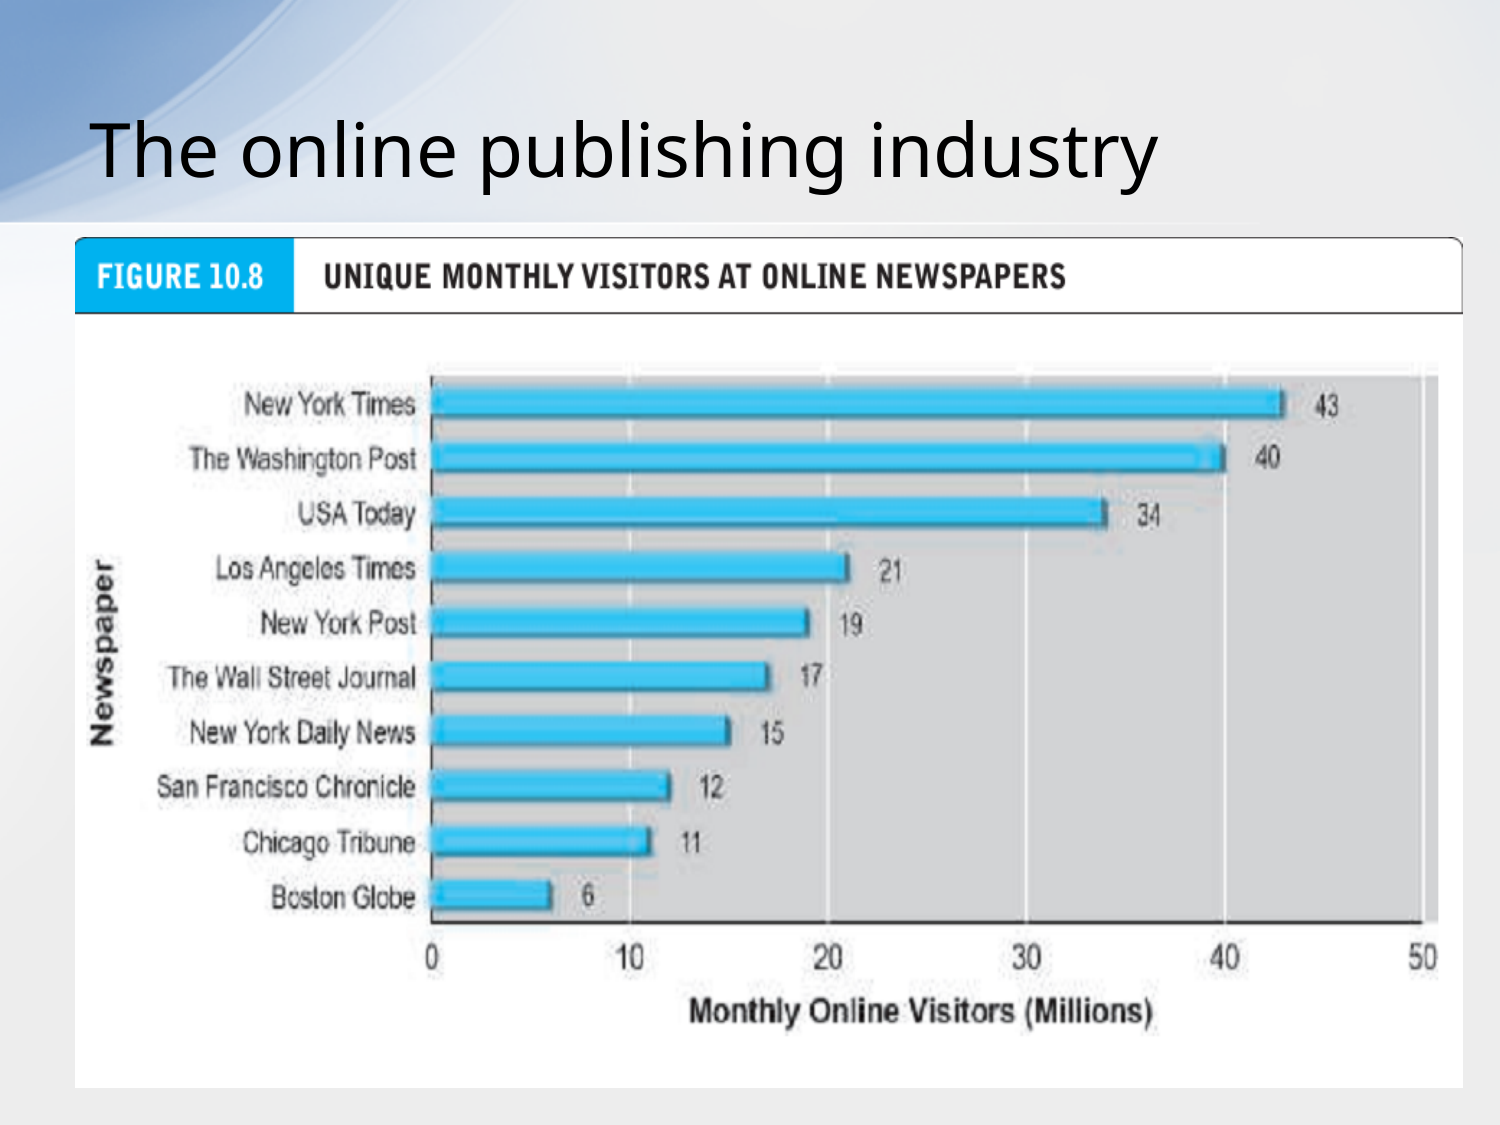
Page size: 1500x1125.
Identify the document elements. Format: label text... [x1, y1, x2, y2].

title The online publishing industry [75, 58, 1425, 200]
picture [0, 0, 1500, 1125]
